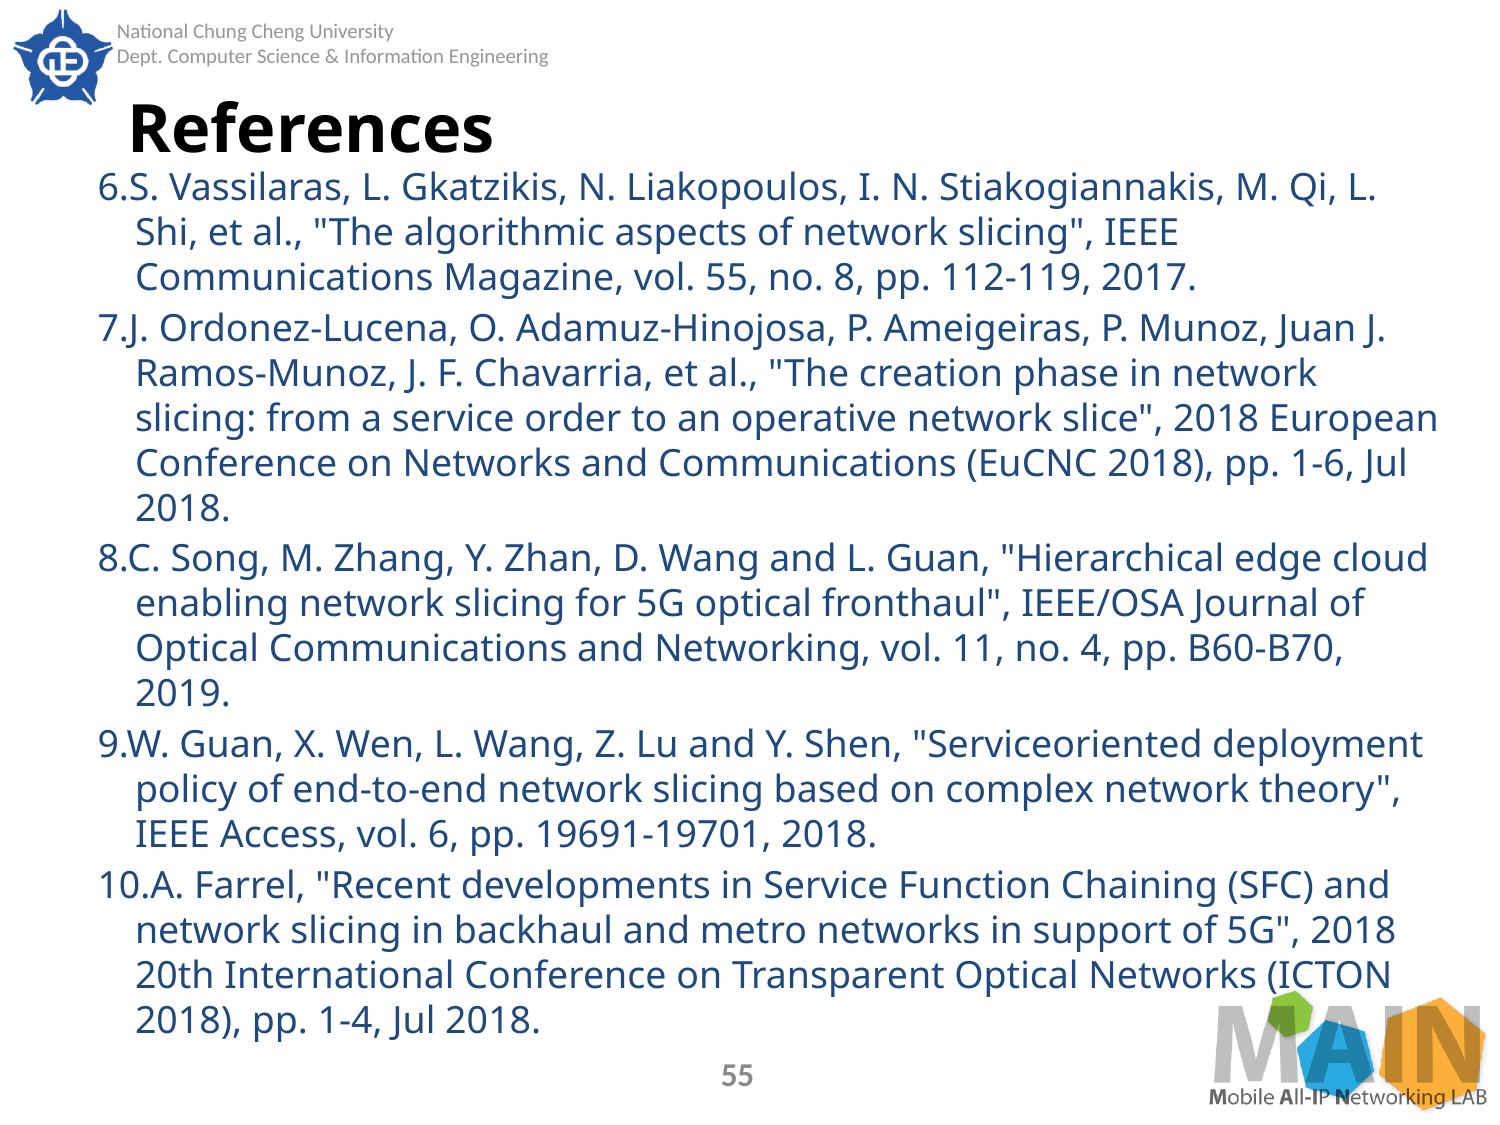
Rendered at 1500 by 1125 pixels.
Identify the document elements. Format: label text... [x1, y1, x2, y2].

picture [0, 0, 126, 113]
picture [119, 51, 126, 62]
slide_number 55 [562, 1042, 913, 1103]
list 6.S. Vassilaras, L. Gkatzikis, N. Liakopoulos, I. N. Stiakogiannakis, M. Qi, L. Shi, et al., "The algorithmic aspects of network slicing", IEEE Communications Magazine, vol. 55, no. 8, pp. 112-119, 2017. 7.J. Ordonez-Lucena, O. Adamuz-Hinojosa, P. Ameigeiras, P. Munoz, Juan J. Ramos-Munoz, J. F. Chavarria, et al., "The creation phase in network slicing: from a service order to an operative network slice", 2018 European Conference on Networks and Communications (EuCNC 2018), pp. 1-6, Jul 2018. 8.C. Song, M. Zhang, Y. Zhan, D. Wang and L. Guan, "Hierarchical edge cloud enabling network slicing for 5G optical fronthaul", IEEE/OSA Journal of Optical Communications and Networking, vol. 11, no. 4, pp. B60-B70, 2019. 9.W. Guan, X. Wen, L. Wang, Z. Lu and Y. Shen, "Serviceoriented deployment policy of end-to-end network slicing based on complex network theory", IEEE Access, vol. 6, pp. 19691-19701, 2018. 10.A. Farrel, "Recent developments in Service Function Chaining (SFC) and network slicing in backhaul and metro networks in support of 5G", 2018 20th International Conference on Transparent Optical Networks (ICTON 2018), pp. 1-4, Jul 2018. [45, 155, 1464, 921]
title References [112, 63, 1464, 155]
picture [1050, 987, 1488, 1113]
